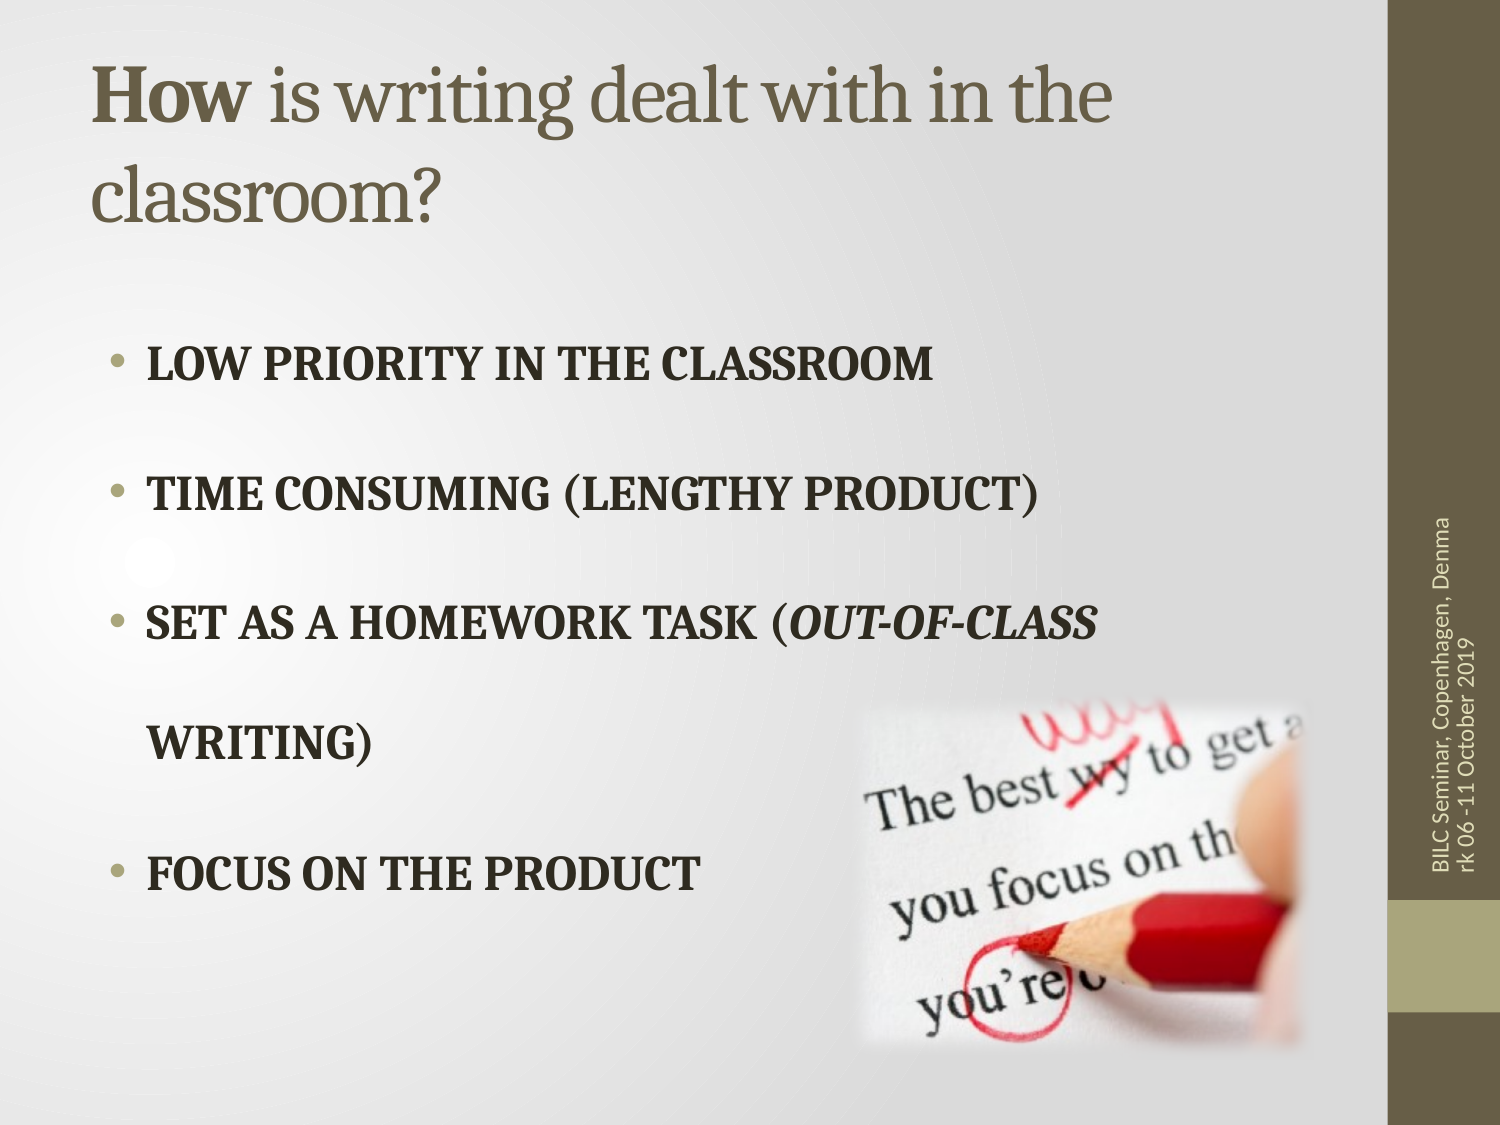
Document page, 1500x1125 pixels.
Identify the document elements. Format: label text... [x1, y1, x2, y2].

picture [843, 691, 1314, 1061]
footer BILC Seminar, Copenhagen, Denmark 06 -11 October 2019 [1408, 500, 1469, 889]
title How is writing dealt with in the classroom? [75, 45, 1325, 233]
list LOW PRIORITY IN THE CLASSROOM TIME CONSUMING (LENGTHY PRODUCT) SET AS A HOMEWORK TASK (OUT-OF-CLASS WRITING) FOCUS ON THE PRODUCT [75, 262, 1325, 1050]
